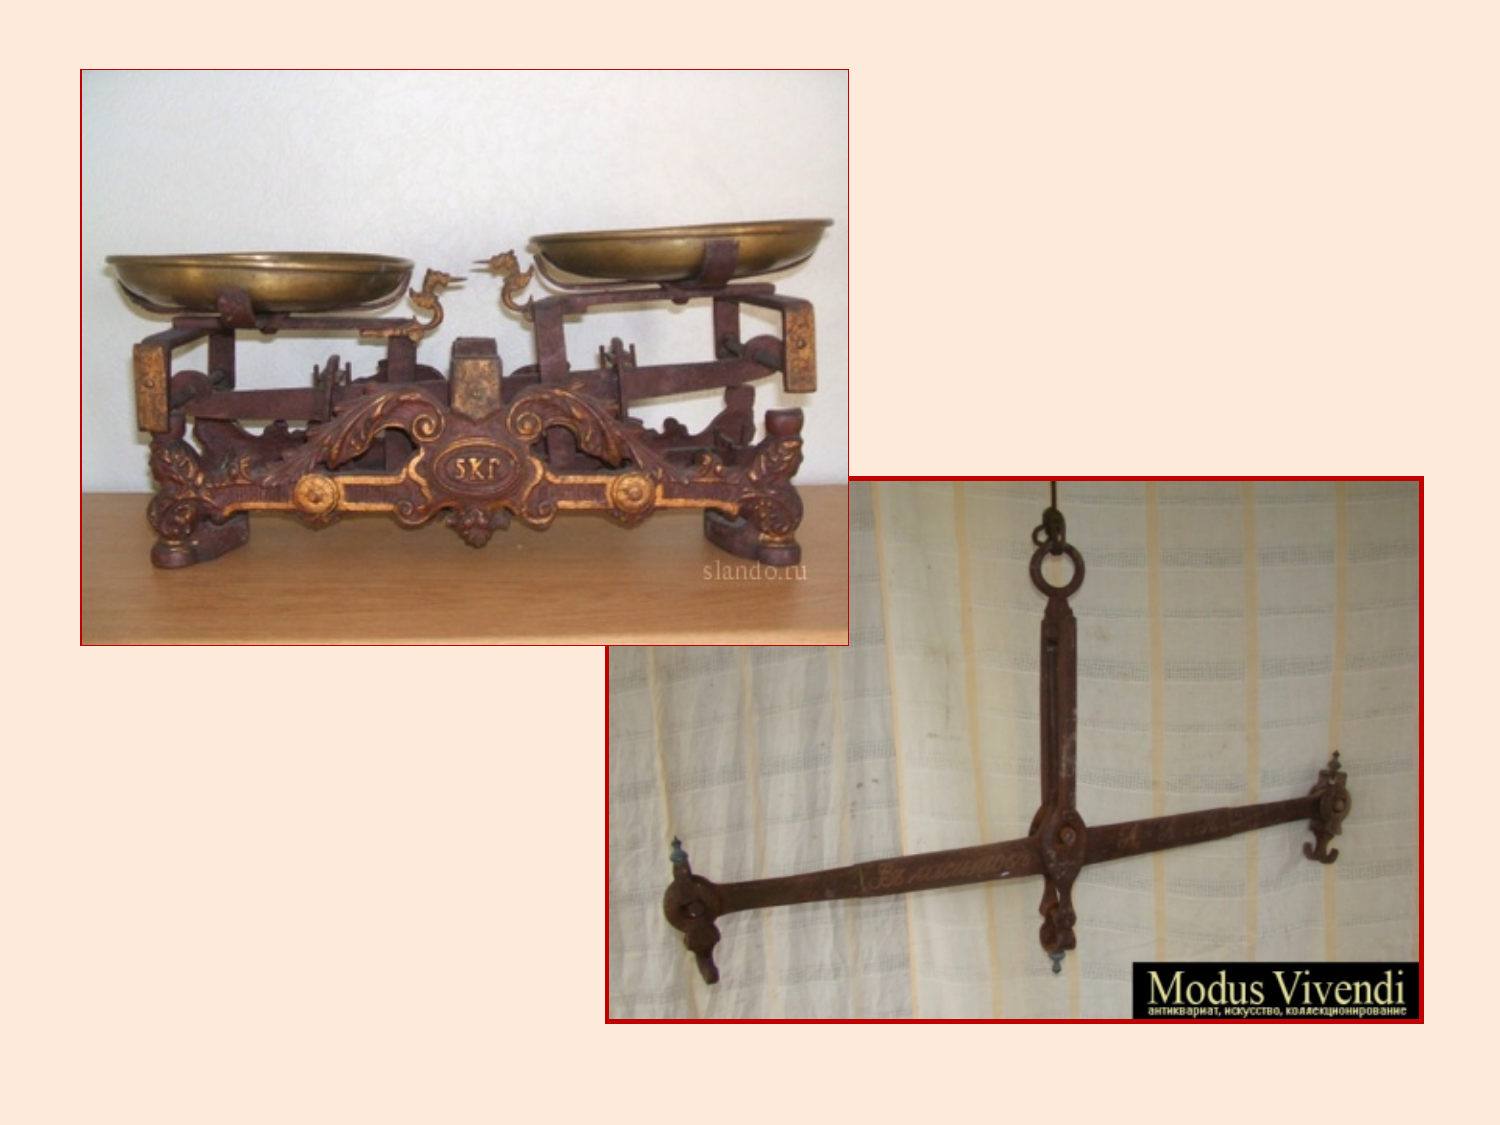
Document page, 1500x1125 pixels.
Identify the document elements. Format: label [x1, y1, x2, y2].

picture [81, 70, 1420, 1020]
